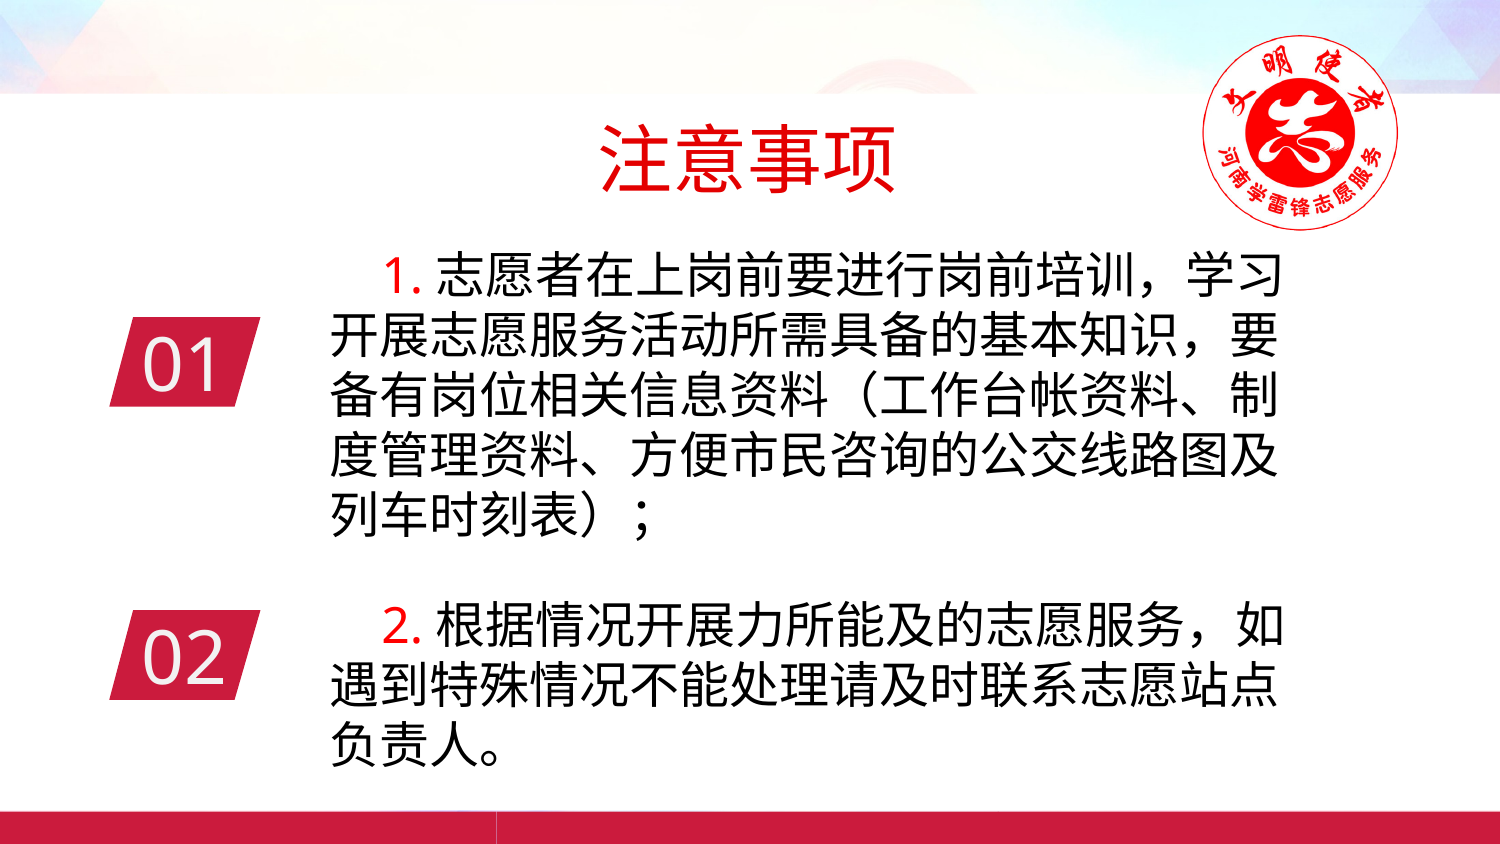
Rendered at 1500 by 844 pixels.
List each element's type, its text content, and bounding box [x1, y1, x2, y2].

text_box 1.志愿者在上岗前要进行岗前培训，学习开展志愿服务活动所需具备的基本知识，要备有岗位相关信息资料（工作台帐资料、制度管理资料、方便市民咨询的公交线路图及列车时刻表）； 2.根据情况开展力所能及的志愿服务，如遇到特殊情况不能处理请及时联系志愿站点负责人。 [314, 236, 1328, 782]
text_box 02 [109, 610, 261, 700]
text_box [0, 811, 1500, 844]
text_box 注意事项 [582, 105, 913, 210]
text_box 01 [109, 317, 261, 407]
picture [0, 0, 1500, 237]
